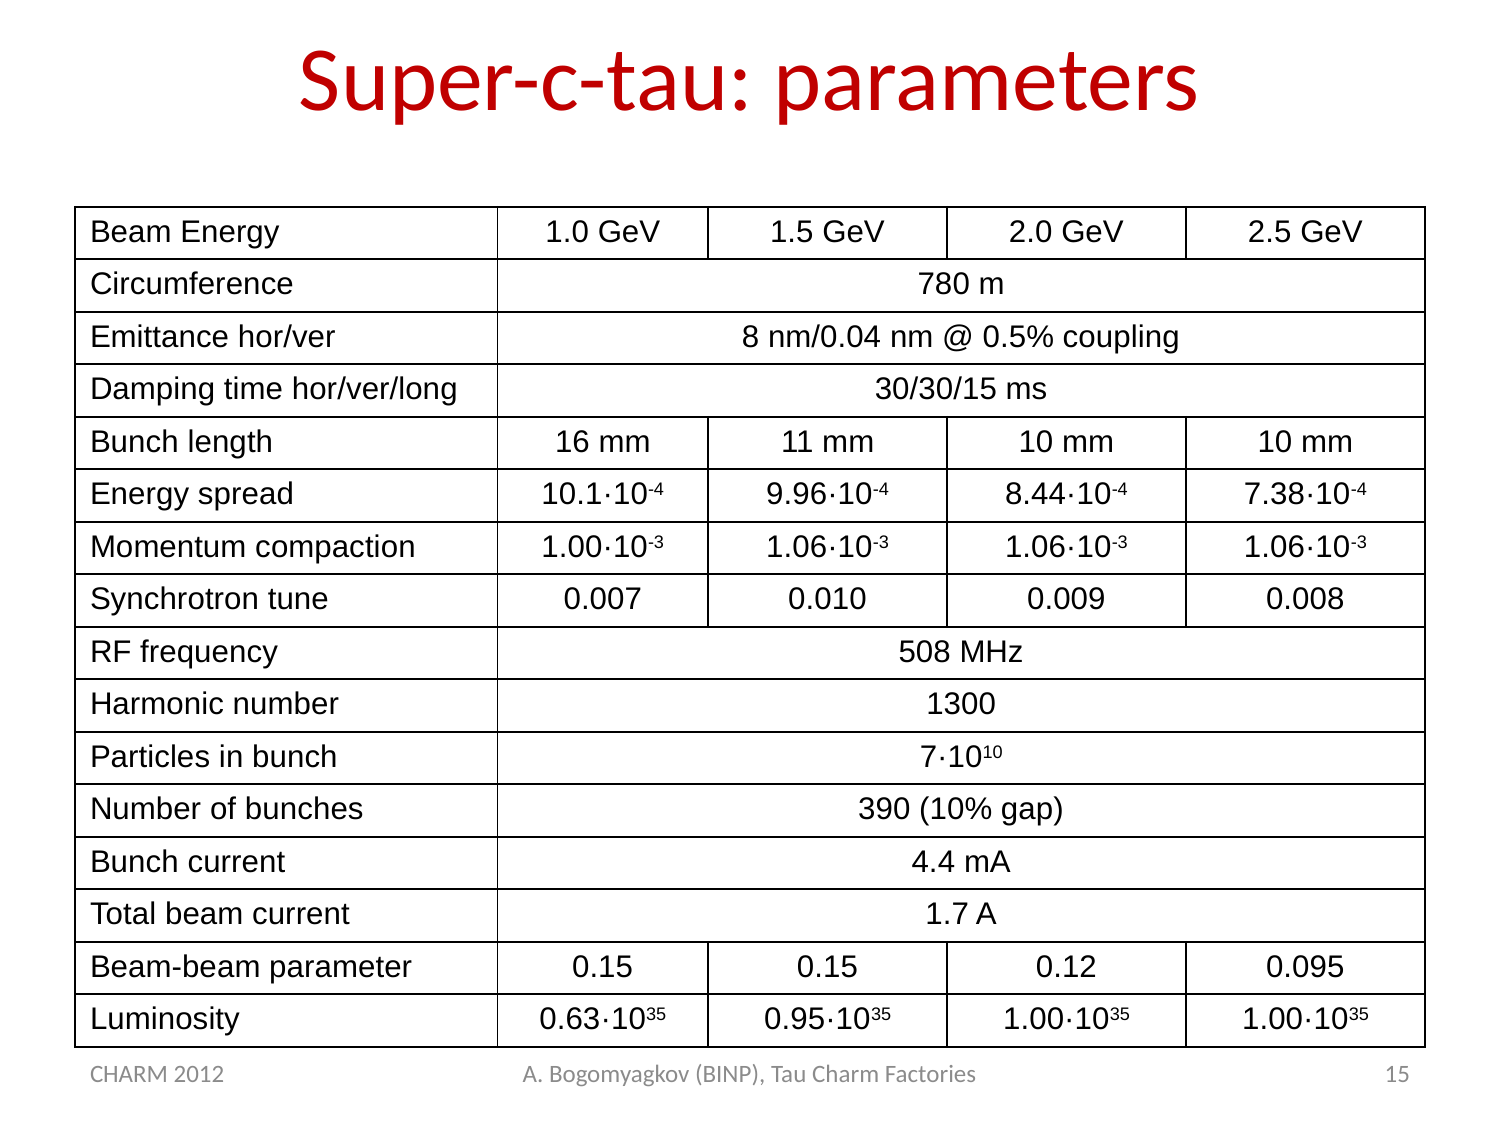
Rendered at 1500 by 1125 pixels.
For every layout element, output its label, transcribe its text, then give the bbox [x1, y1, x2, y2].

table_cell 1.00·1035 [948, 995, 1185, 1046]
table_header 1.5 GeV [709, 208, 946, 258]
table_cell 9.96·10-4 [709, 470, 946, 521]
table_cell 7·1010 [498, 733, 1424, 783]
table_cell 10 mm [948, 418, 1185, 468]
table_cell 30/30/15 ms [498, 365, 1424, 416]
table_cell 11 mm [709, 418, 946, 468]
table_cell Total beam current [76, 890, 497, 941]
table_cell Energy spread [76, 470, 497, 521]
table_cell Harmonic number [76, 680, 497, 731]
title Super-c-tau: parameters [75, 0, 1425, 148]
table_cell 10 mm [1187, 418, 1424, 468]
table_cell 1.06·10-3 [948, 523, 1185, 573]
table_cell 1300 [498, 680, 1424, 731]
table_cell Circumference [76, 260, 497, 311]
table_cell 0.010 [709, 575, 946, 626]
table_cell 7.38·10-4 [1187, 470, 1424, 521]
table_cell 1.7 A [498, 890, 1424, 941]
table_cell Emittance hor/ver [76, 313, 497, 363]
table_cell Particles in bunch [76, 733, 497, 783]
slide_number 15 [1074, 1048, 1425, 1103]
table_cell Momentum compaction [76, 523, 497, 573]
slide_number CHARM 2012 [75, 1048, 425, 1103]
table_cell 0.95·1035 [709, 995, 946, 1046]
table_cell 10.1·10-4 [498, 470, 707, 521]
table_cell 0.008 [1187, 575, 1424, 626]
table_cell Bunch current [76, 838, 497, 888]
footer A. Bogomyagkov (BINP), Tau Charm Factories [472, 1048, 1028, 1103]
table_cell 0.009 [948, 575, 1185, 626]
table_cell 8 nm/0.04 nm @ 0.5% coupling [498, 313, 1424, 363]
table_header 2.5 GeV [1187, 208, 1424, 258]
table_cell 390 (10% gap) [498, 785, 1424, 836]
table_cell 1.06·10-3 [709, 523, 946, 573]
table_cell Bunch length [76, 418, 497, 468]
table_cell 508 MHz [498, 628, 1424, 678]
table_header 2.0 GeV [948, 208, 1185, 258]
table_cell 1.06·10-3 [1187, 523, 1424, 573]
table_header Beam Energy [76, 208, 497, 258]
table_cell 0.095 [1187, 943, 1424, 993]
table_cell 780 m [498, 260, 1424, 311]
table_cell 0.15 [709, 943, 946, 993]
table_cell Damping time hor/ver/long [76, 365, 497, 416]
table_cell Number of bunches [76, 785, 497, 836]
table_cell 0.12 [948, 943, 1185, 993]
table_cell 1.00·10-3 [498, 523, 707, 573]
table_cell Synchrotron tune [76, 575, 497, 626]
table_cell 8.44·10-4 [948, 470, 1185, 521]
table_cell 16 mm [498, 418, 707, 468]
table_cell 4.4 mA [498, 838, 1424, 888]
table_header 1.0 GeV [498, 208, 707, 258]
table_cell Beam-beam parameter [76, 943, 497, 993]
table_cell 0.007 [498, 575, 707, 626]
table_cell 0.63·1035 [498, 995, 707, 1046]
table_cell 0.15 [498, 943, 707, 993]
table_cell 1.00·1035 [1187, 995, 1424, 1046]
table_cell Luminosity [76, 995, 497, 1046]
table_cell RF frequency [76, 628, 497, 678]
